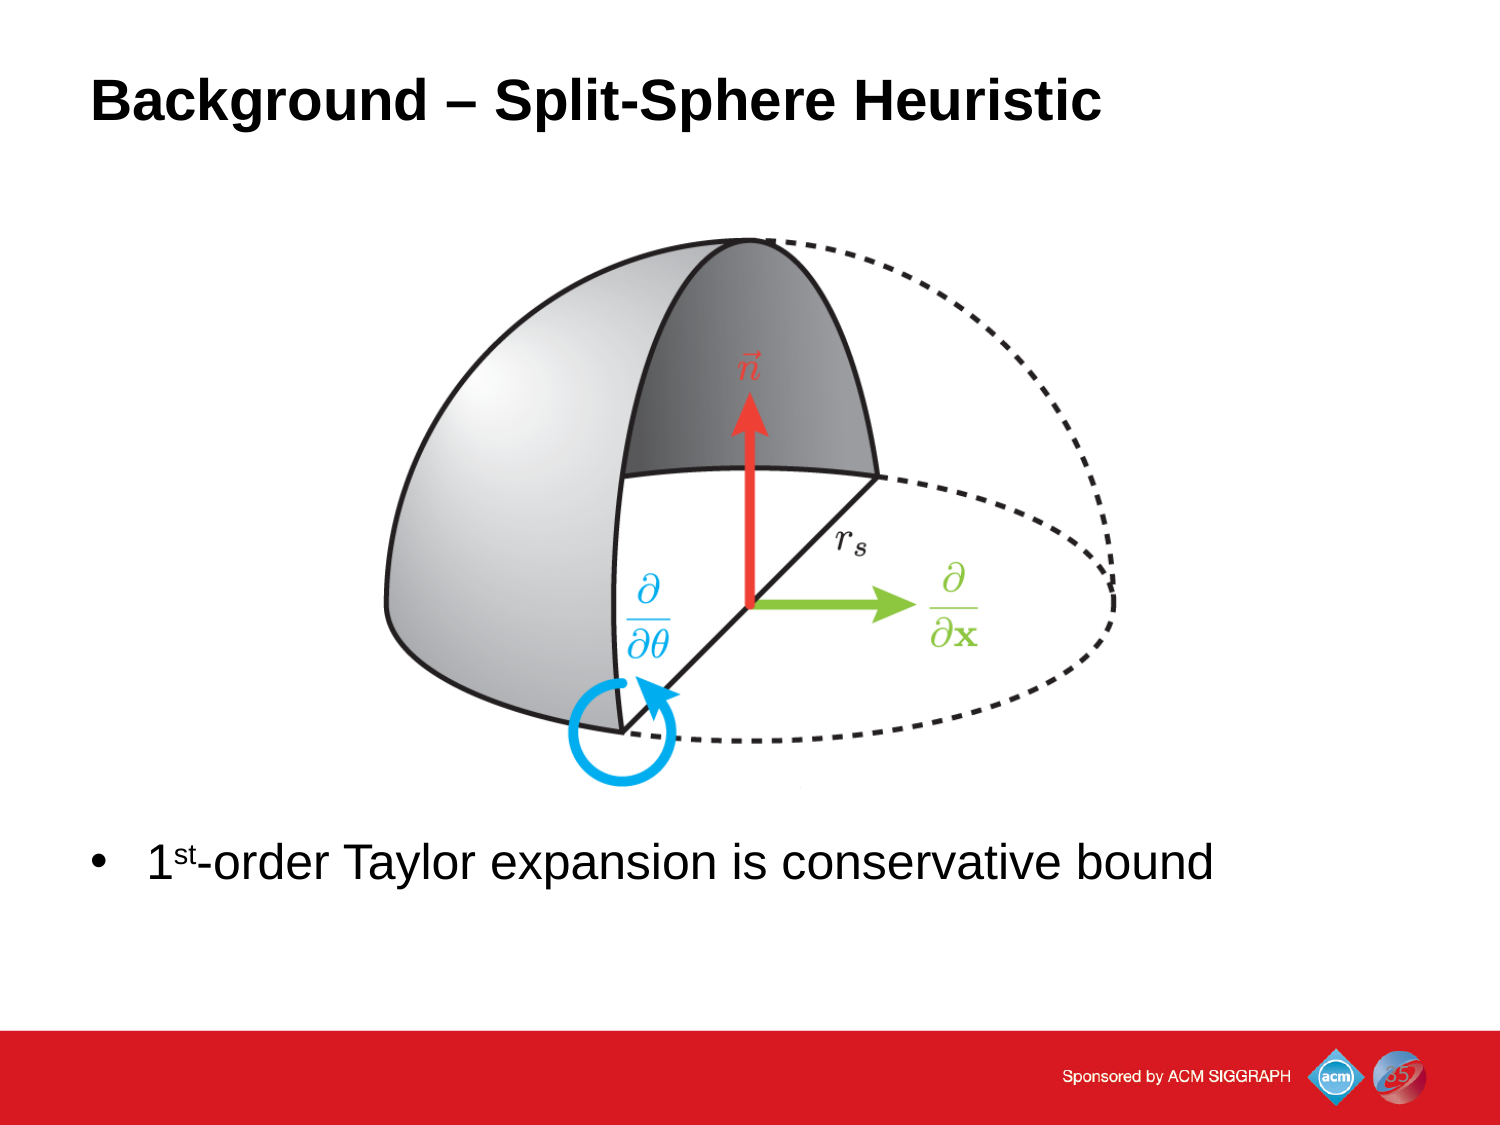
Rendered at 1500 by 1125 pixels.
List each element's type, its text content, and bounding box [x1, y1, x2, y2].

list 1st-order Taylor expansion is conservative bound [75, 262, 1438, 1005]
slide_number 35 [1074, 1042, 1425, 1103]
picture [0, 0, 1500, 1125]
text_box Background – Split-Sphere Heuristic [74, 45, 1425, 150]
